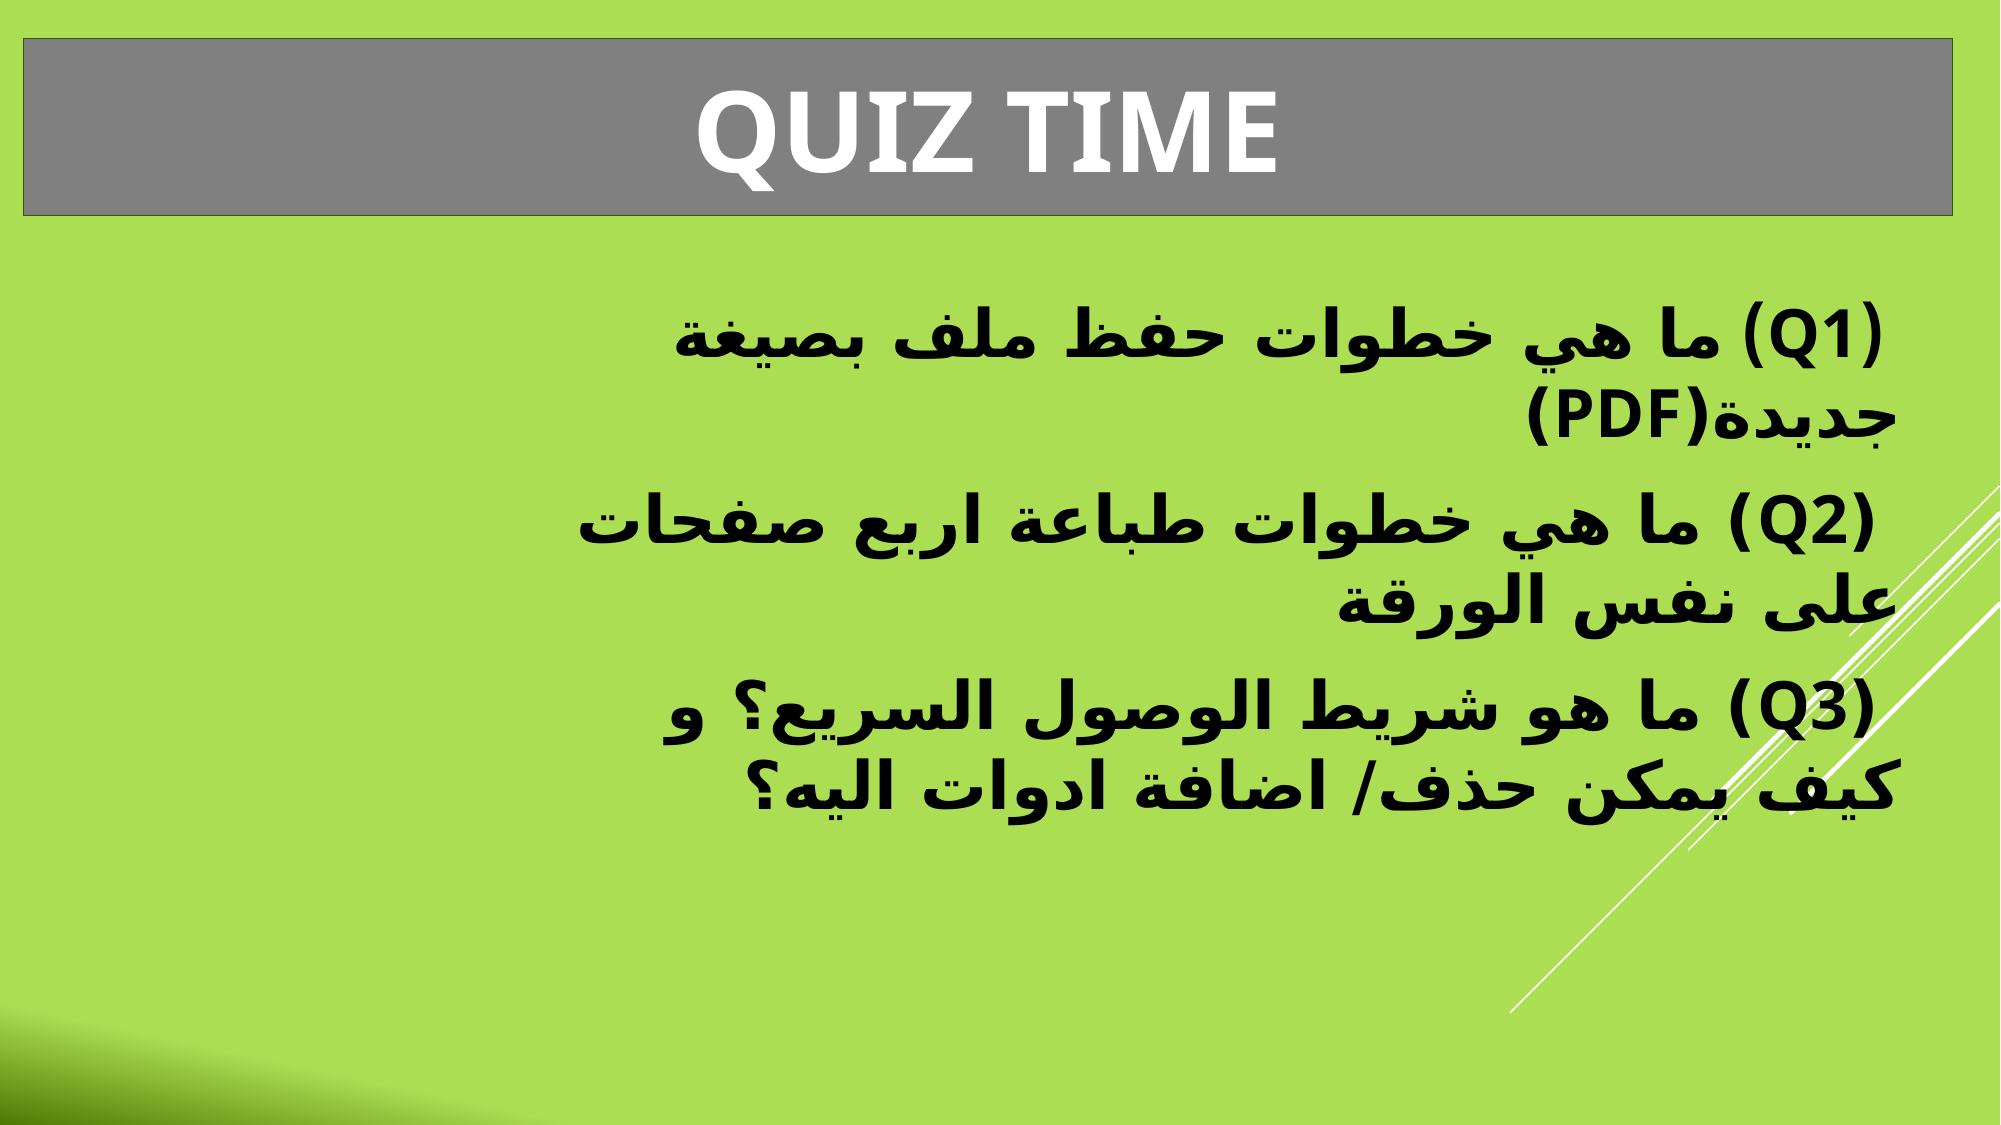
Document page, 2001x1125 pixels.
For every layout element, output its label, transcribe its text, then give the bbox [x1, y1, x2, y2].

list (Q1) ما هي خطوات حفظ ملف بصيغة جديدة(PDF) (Q2) ما هي خطوات طباعة اربع صفحات على نفس الورقة (Q3) ما هو شريط الوصول السريع؟ و كيف يمكن حذف/ اضافة ادوات اليه؟ [497, 256, 1918, 858]
text_box Quiz Time [23, 38, 1953, 216]
